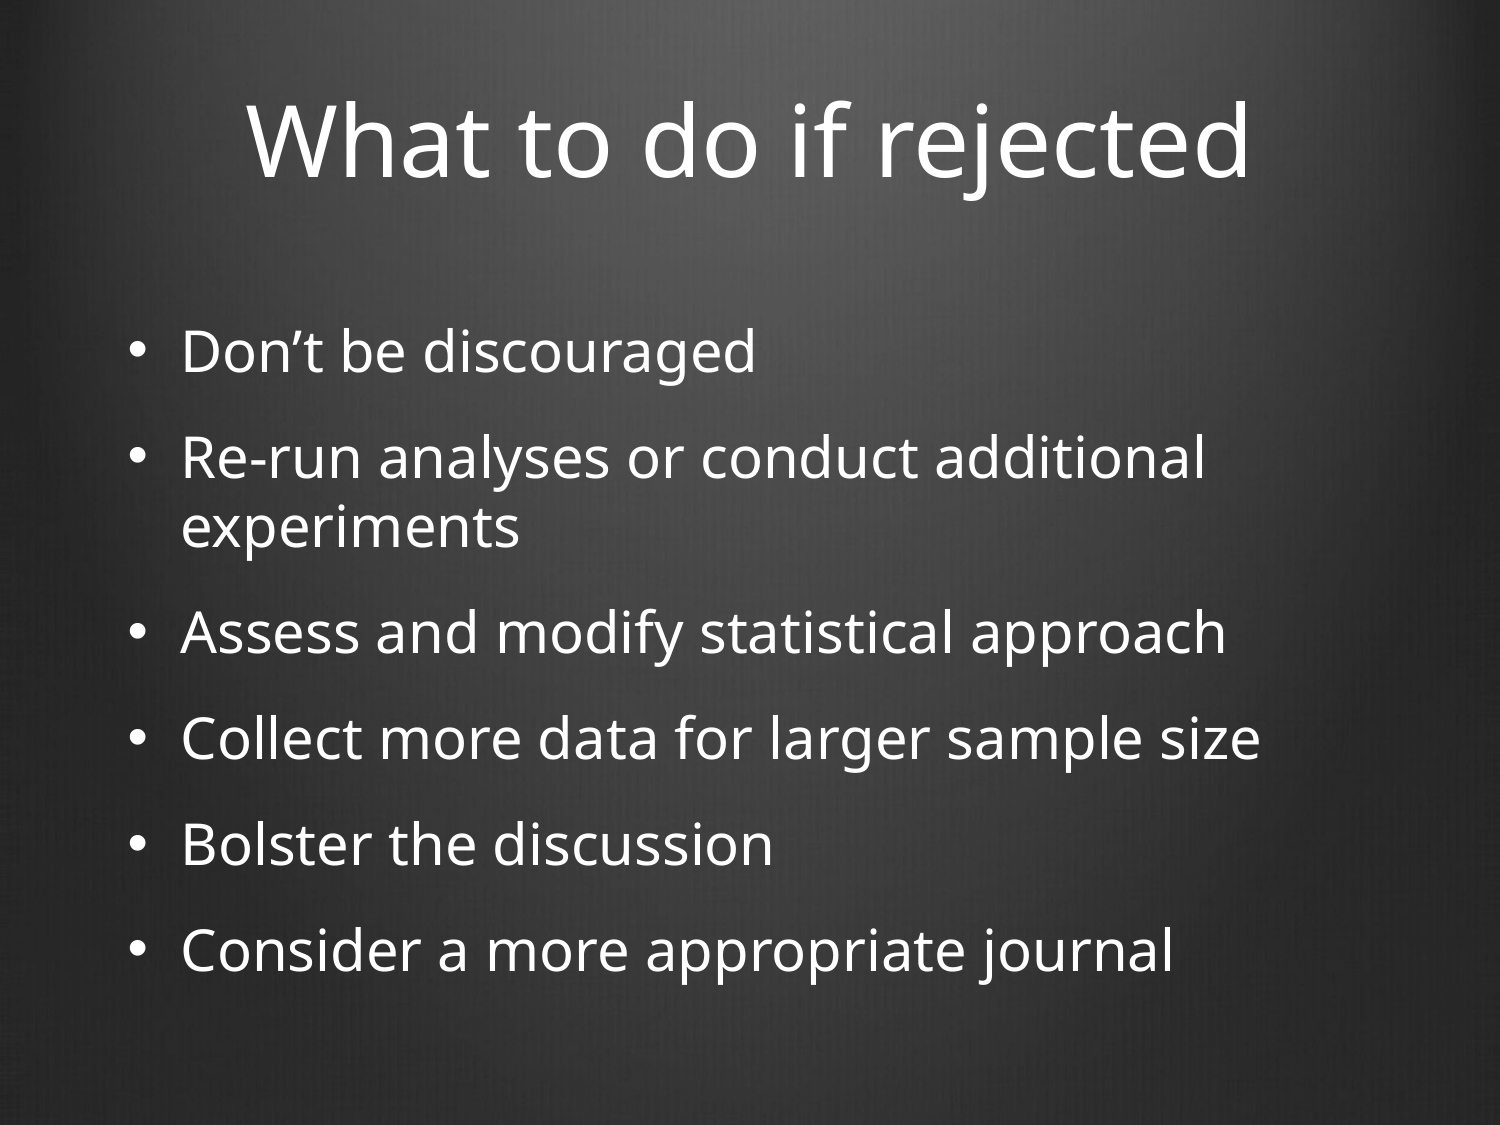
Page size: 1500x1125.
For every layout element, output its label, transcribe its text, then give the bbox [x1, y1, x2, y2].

list Don’t be discouraged Re-run analyses or conduct additional experiments Assess and modify statistical approach Collect more data for larger sample size Bolster the discussion Consider a more appropriate journal [112, 306, 1388, 1005]
title What to do if rejected [112, 19, 1388, 255]
